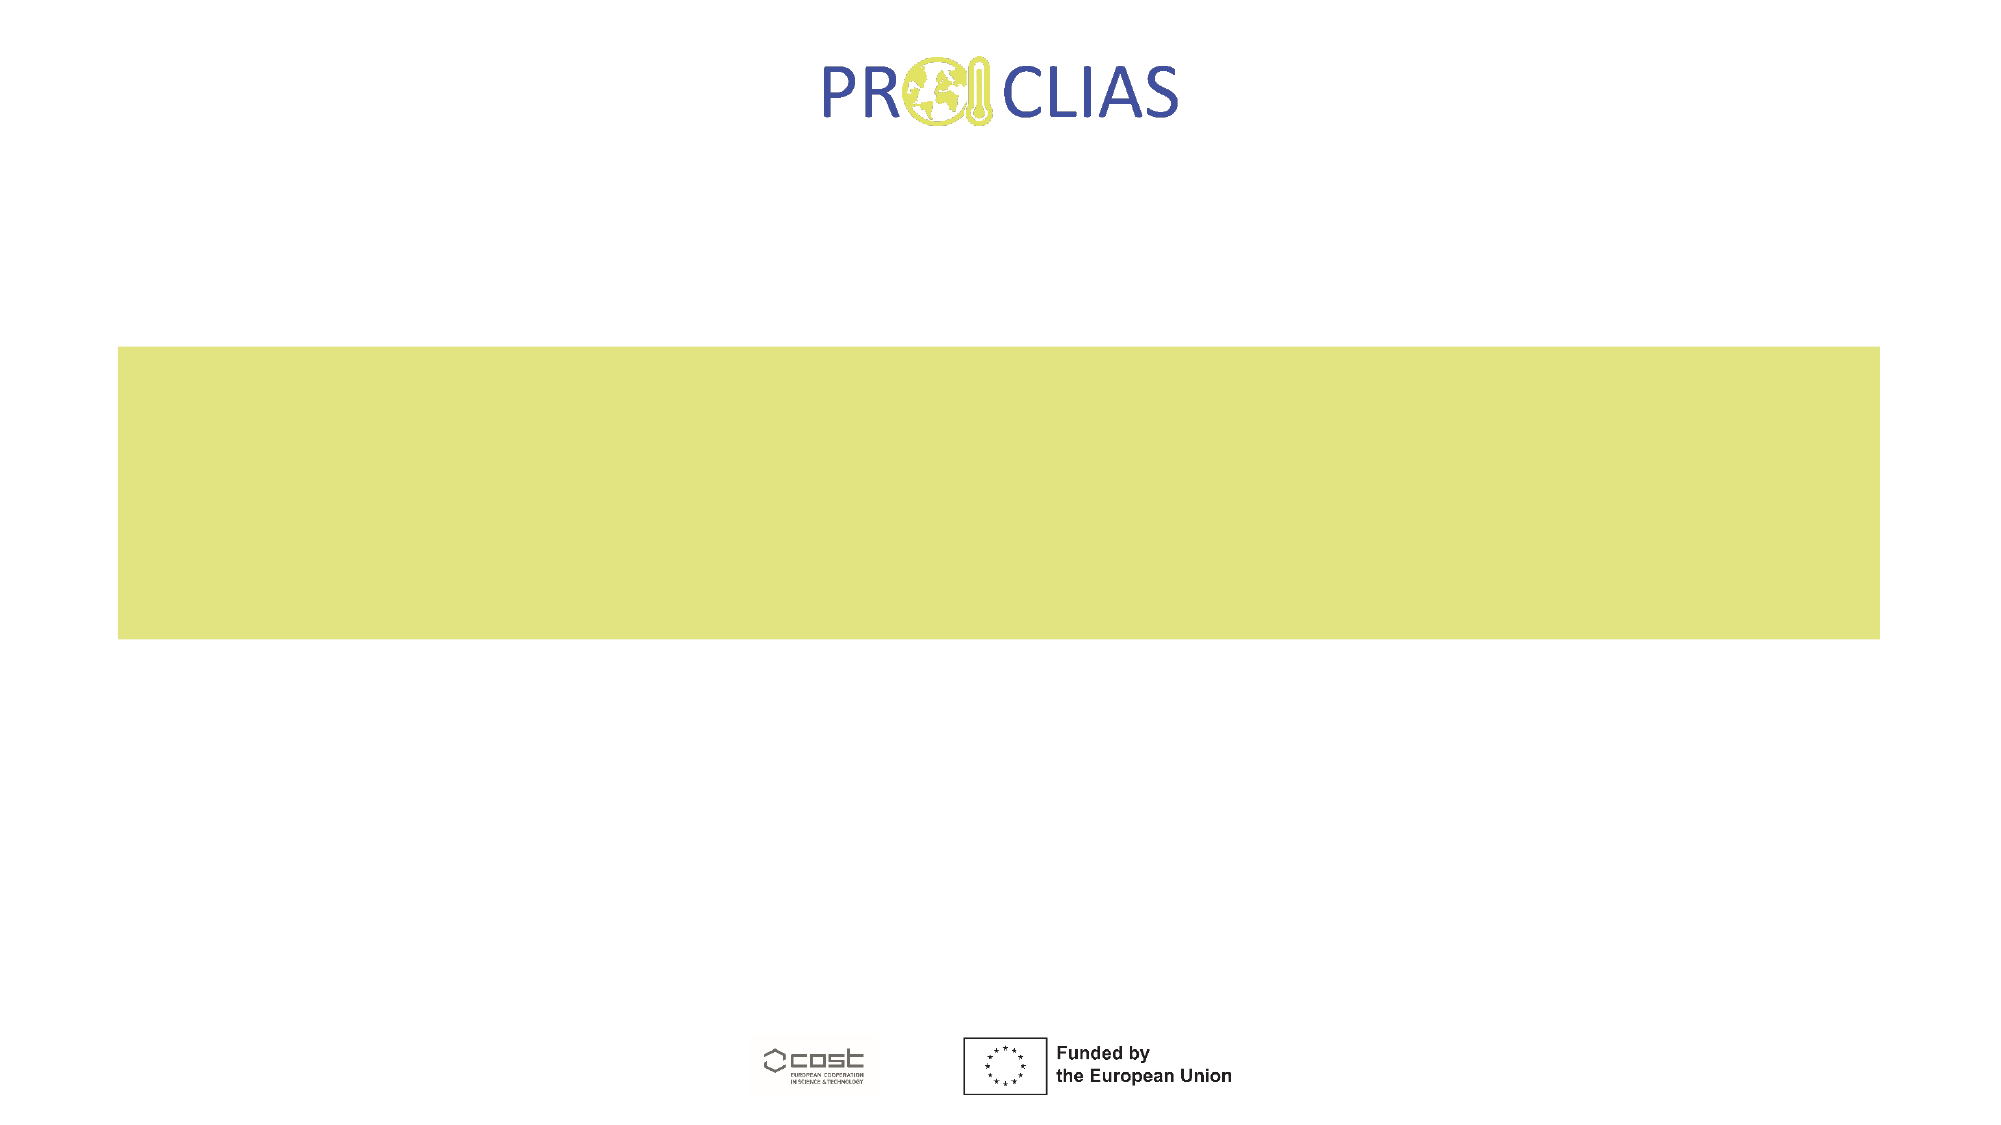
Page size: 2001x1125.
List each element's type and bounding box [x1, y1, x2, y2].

picture [748, 1035, 879, 1097]
picture [961, 1035, 1252, 1097]
picture [820, 56, 1180, 126]
